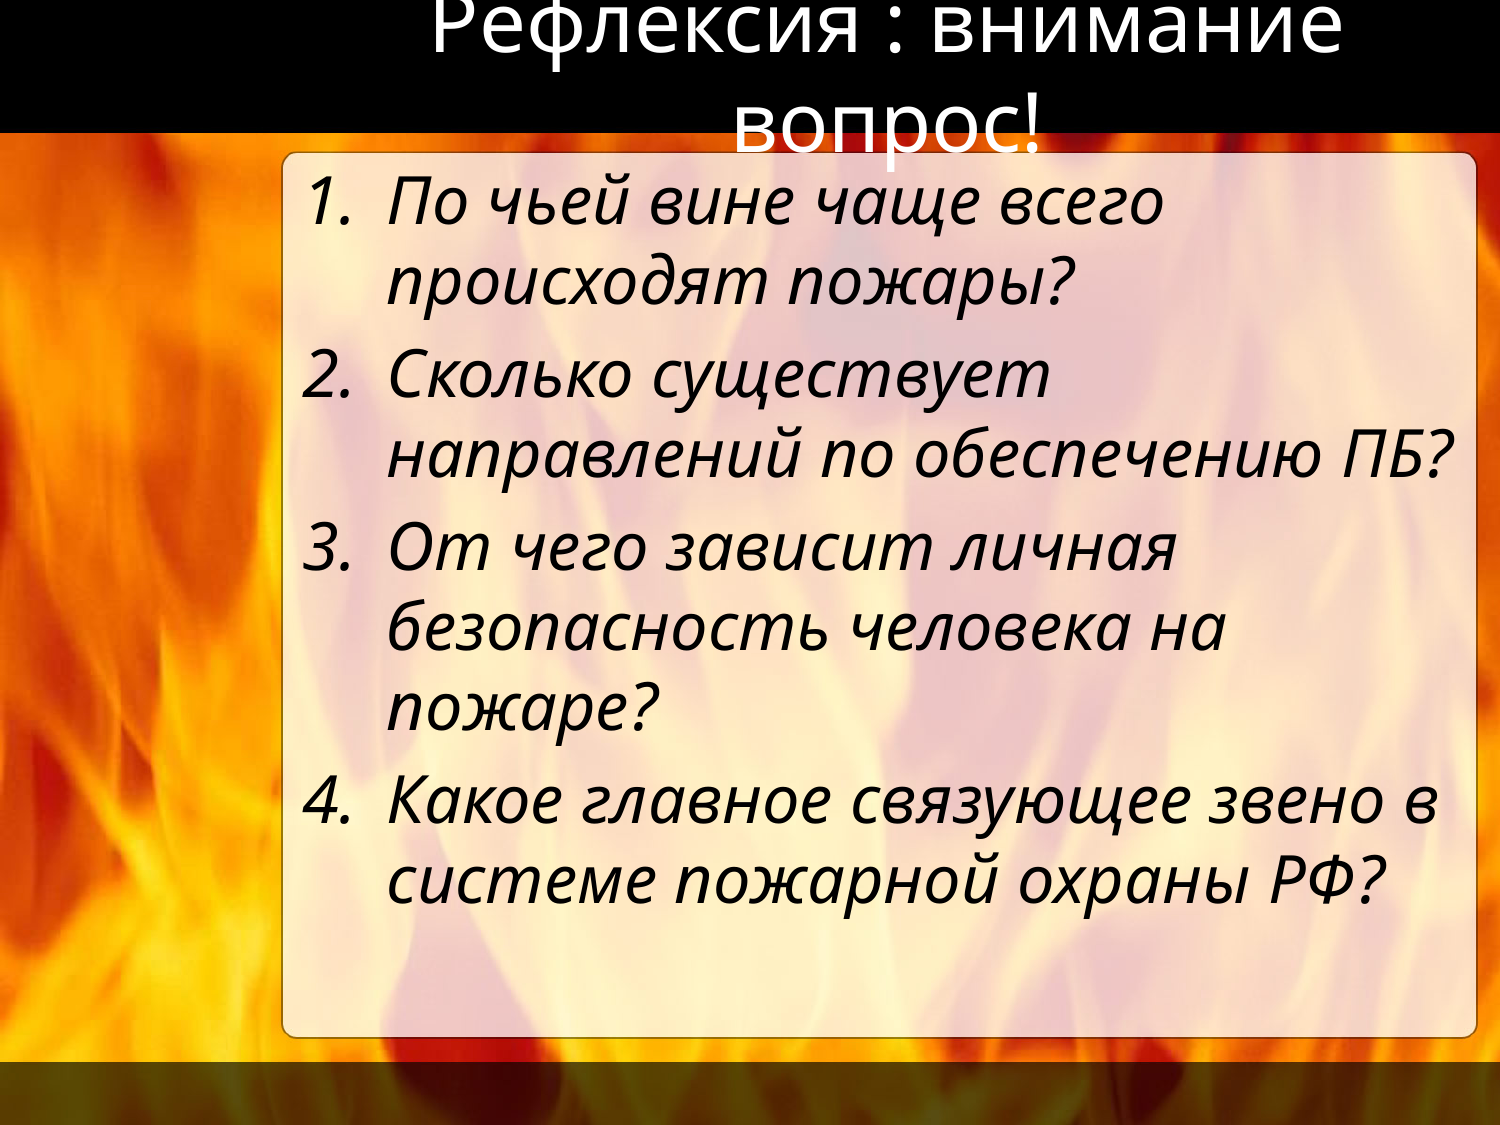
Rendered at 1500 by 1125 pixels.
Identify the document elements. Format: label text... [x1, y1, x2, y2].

list По чьей вине чаще всего происходят пожары? Сколько существует направлений по обеспечению ПБ? От чего зависит личная безопасность человека на пожаре? Какое главное связующее звено в системе пожарной охраны РФ? [287, 149, 1475, 1038]
title Рефлексия : внимание вопрос! [275, 0, 1500, 138]
picture [0, 0, 1500, 1125]
